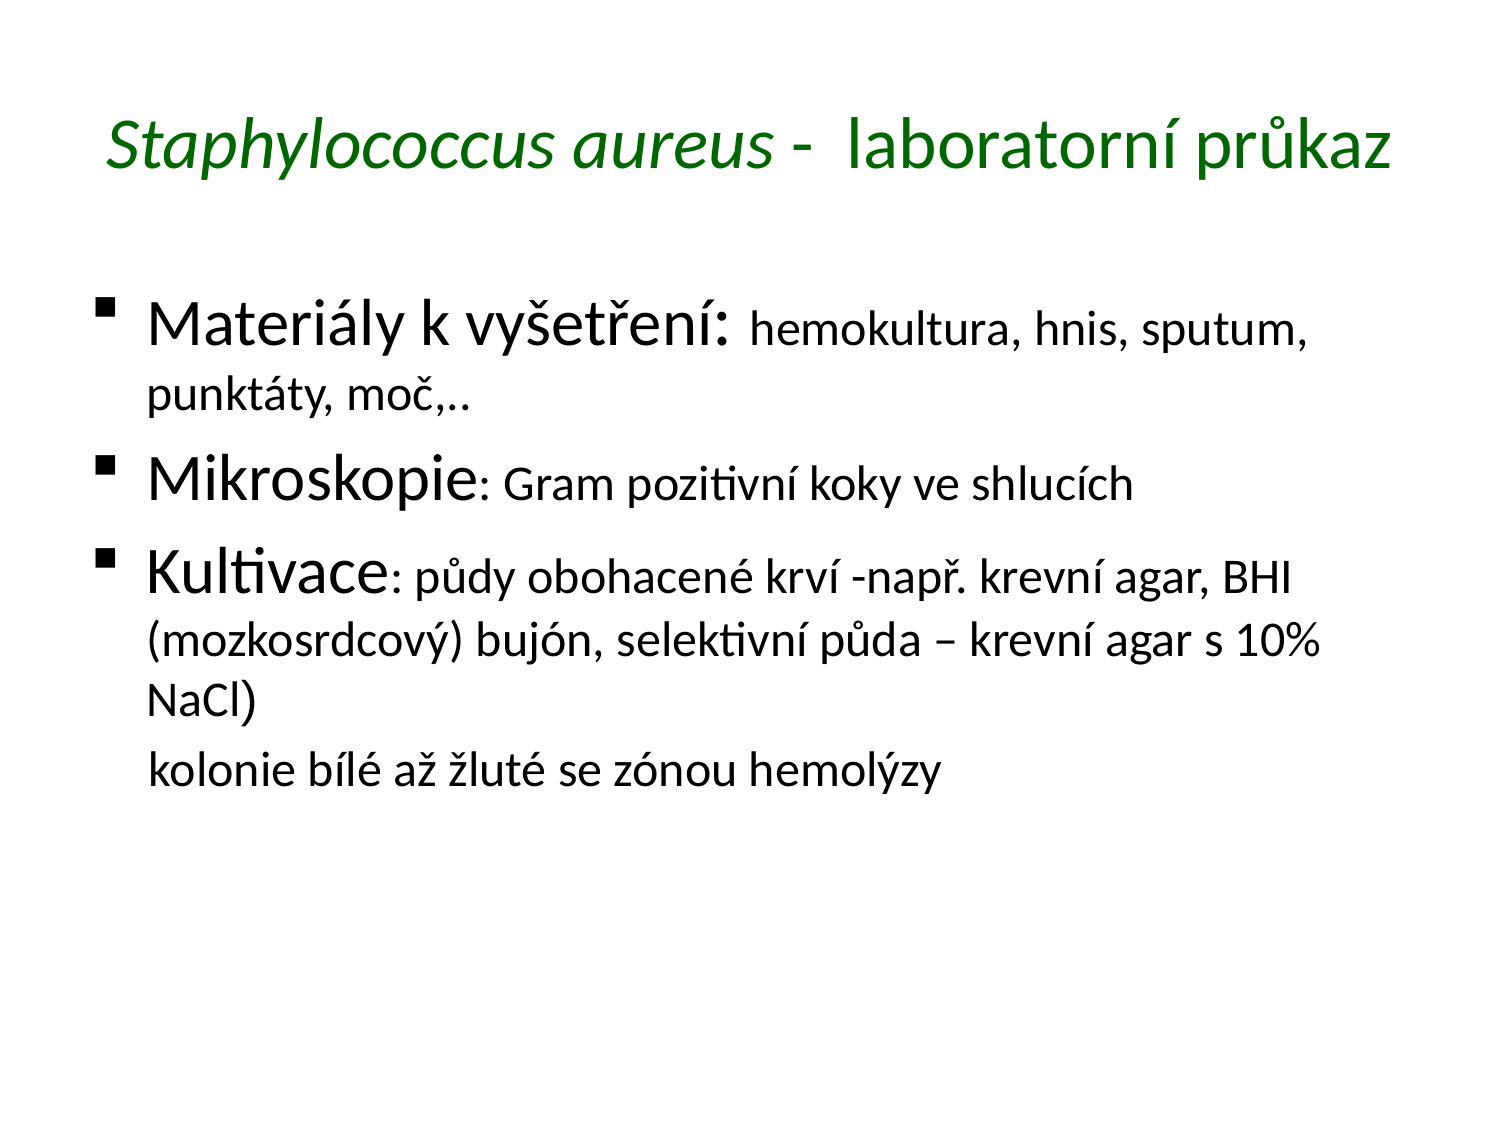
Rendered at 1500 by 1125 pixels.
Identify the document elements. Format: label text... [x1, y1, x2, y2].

list Materiály k vyšetření: hemokultura, hnis, sputum, punktáty, moč,.. Mikroskopie: Gram pozitivní koky ve shlucích Kultivace: půdy obohacené krví -např. krevní agar, BHI (mozkosrdcový) bujón, selektivní půda – krevní agar s 10% NaCl) kolonie bílé až žluté se zónou hemolýzy [74, 262, 1426, 1006]
title Staphylococcus aureus - laboratorní průkaz [74, 44, 1426, 233]
